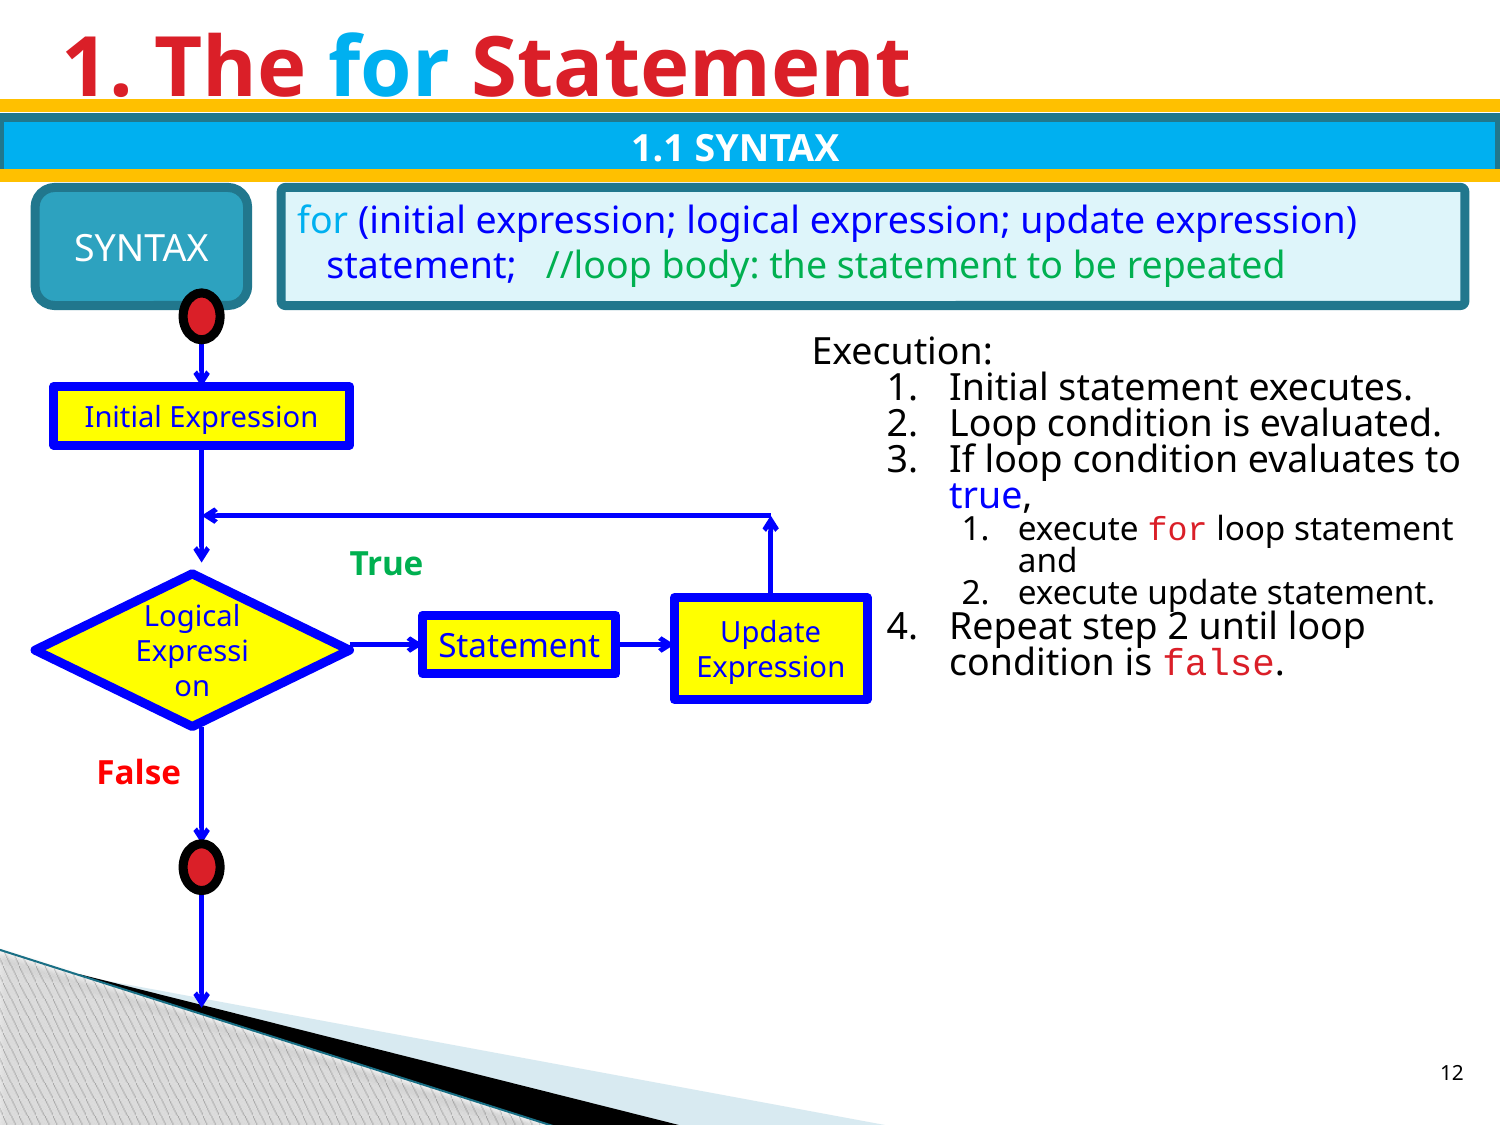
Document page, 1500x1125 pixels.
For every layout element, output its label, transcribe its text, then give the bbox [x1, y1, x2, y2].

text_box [34, 292, 868, 1009]
text_box Execution: Initial statement executes. Loop condition is evaluated. If loop condition evaluates to true, execute for loop statement and execute update statement. Repeat step 2 until loop condition is false. [873, 328, 1500, 691]
text_box for (initial expression; logical expression; update expression) statement; //loop body: the statement to be repeated [276, 188, 1470, 311]
title 1. The for Statement [46, 0, 1385, 99]
slide_number 12 [1418, 1035, 1479, 1095]
title 1. The for Statement [46, 117, 1385, 128]
text_box SYNTAX [30, 188, 253, 296]
text_box 1.1 SYNTAX [0, 114, 1500, 169]
